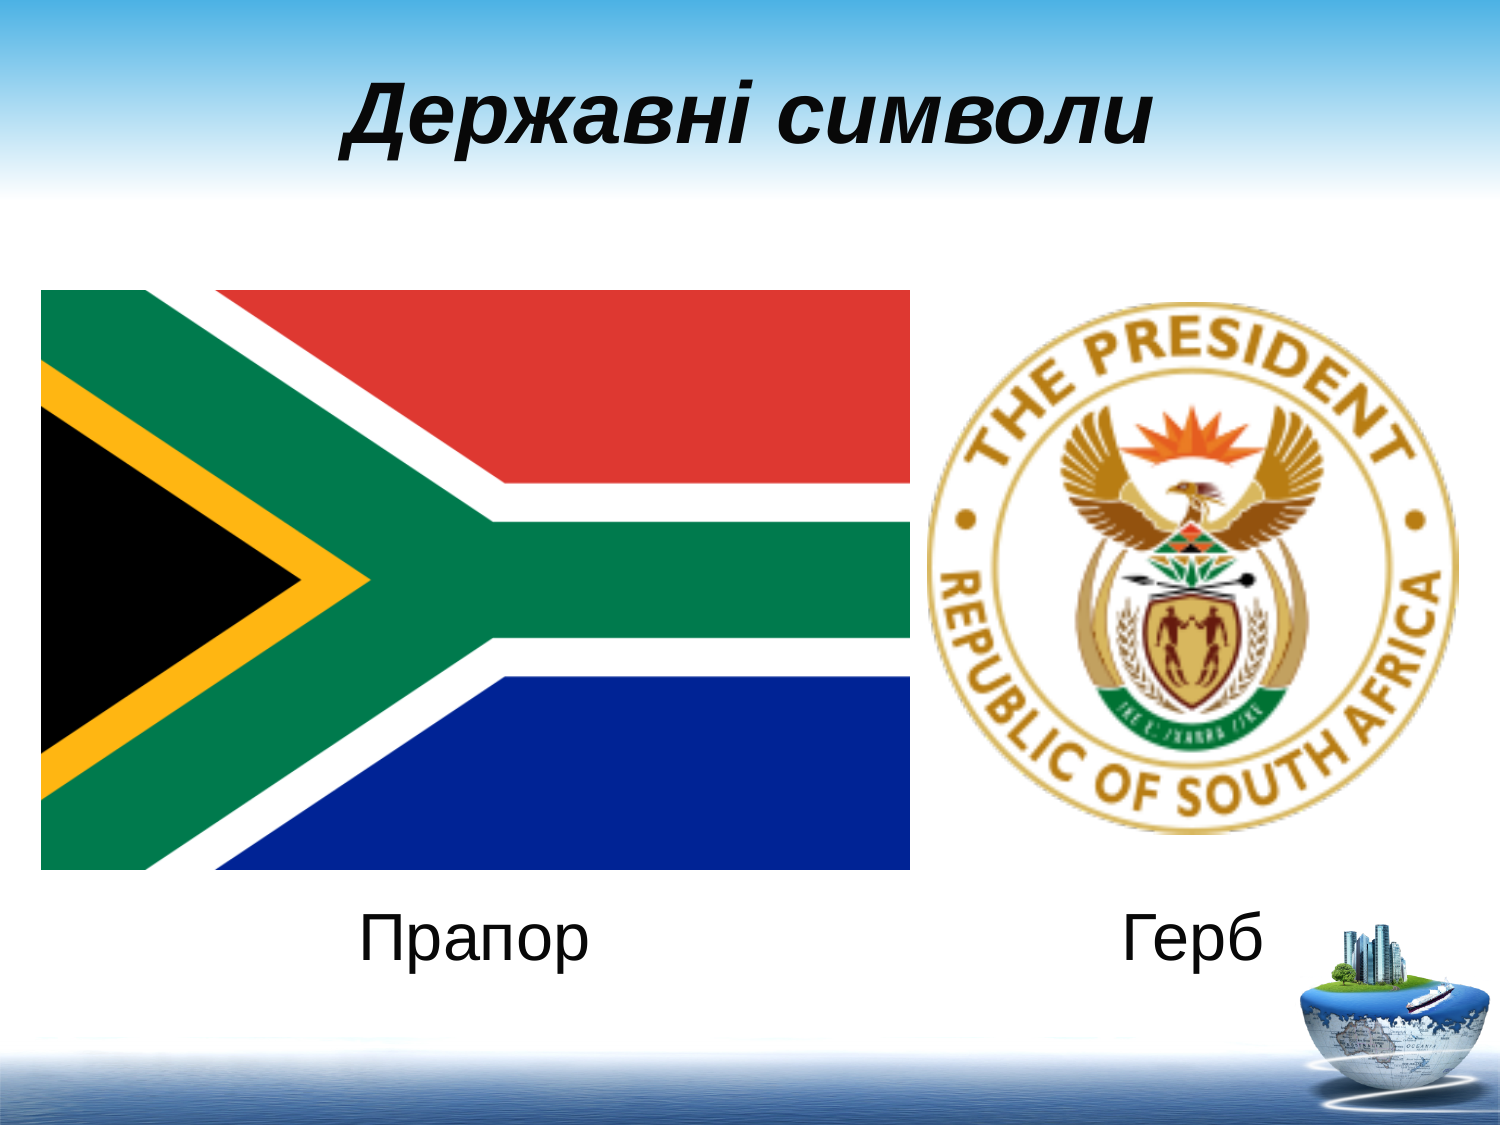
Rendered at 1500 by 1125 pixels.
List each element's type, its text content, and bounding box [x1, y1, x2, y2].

picture [927, 302, 1460, 835]
title Державні символи [75, 37, 1425, 180]
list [41, 290, 911, 870]
text_box Прапор [184, 886, 764, 982]
picture [0, 920, 1500, 1125]
text_box Герб [1106, 886, 1280, 982]
